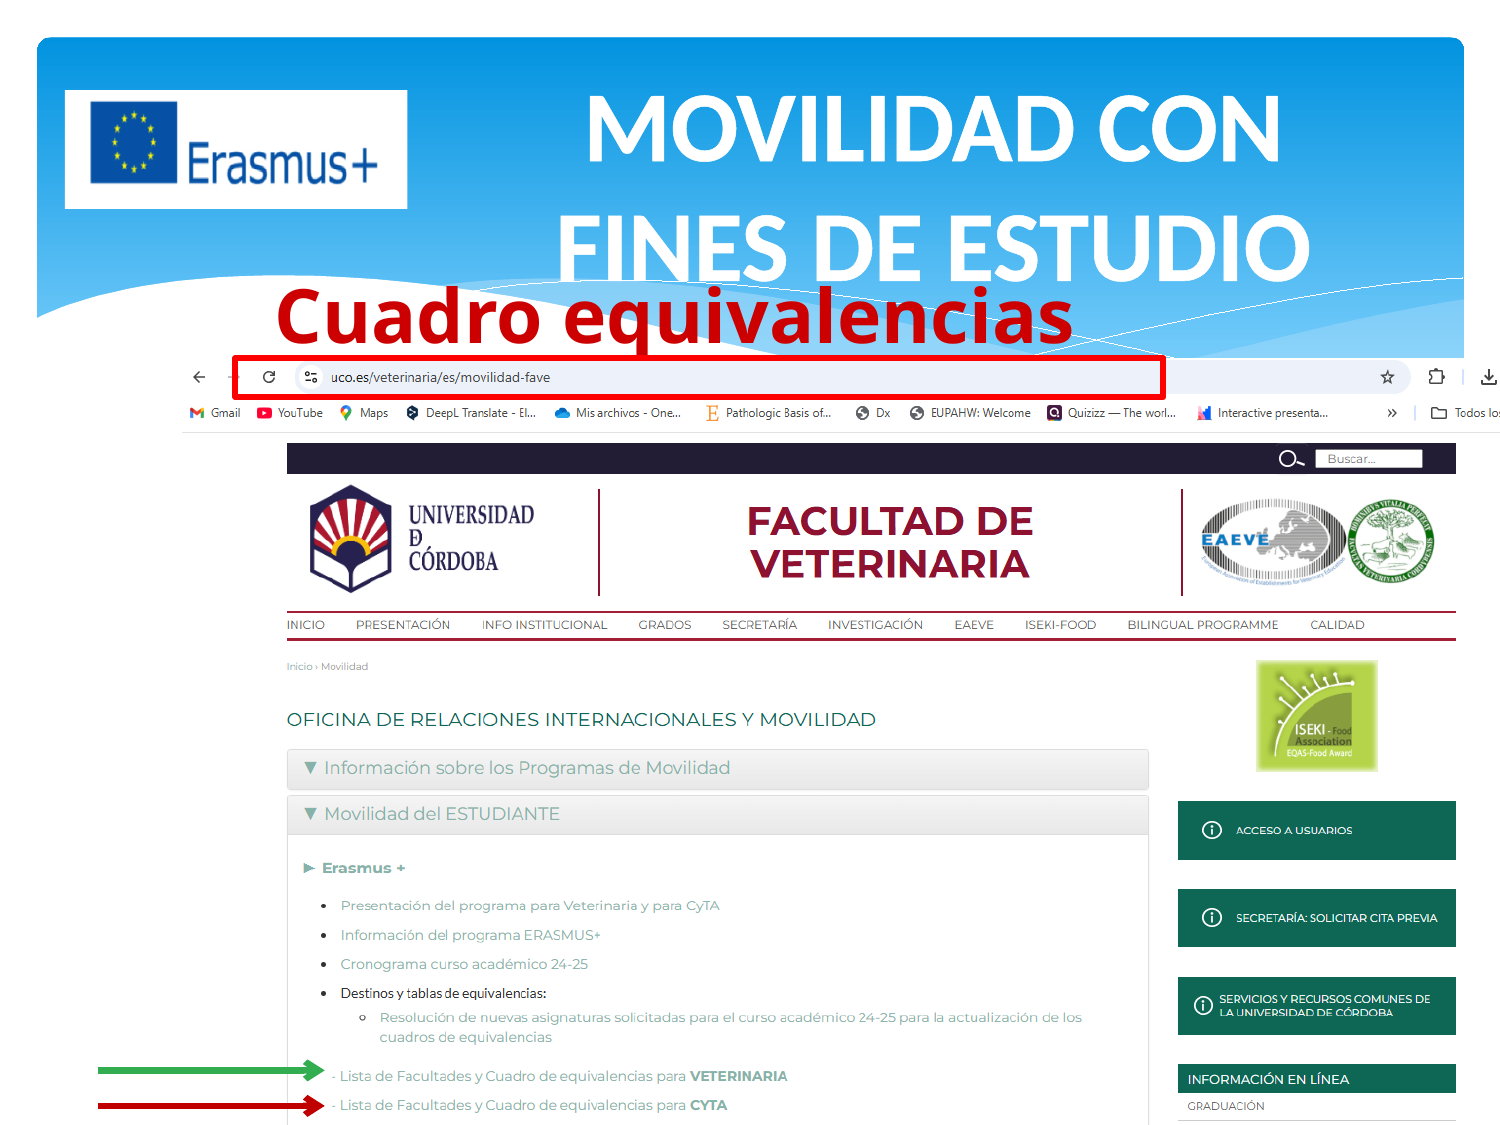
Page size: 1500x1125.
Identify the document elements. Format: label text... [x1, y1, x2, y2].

title MOVILIDAD CON FINES DE ESTUDIO [442, 78, 1425, 284]
picture [64, 90, 408, 209]
picture [182, 357, 1500, 1125]
text_box Cuadro equivalencias [0, 219, 1350, 408]
